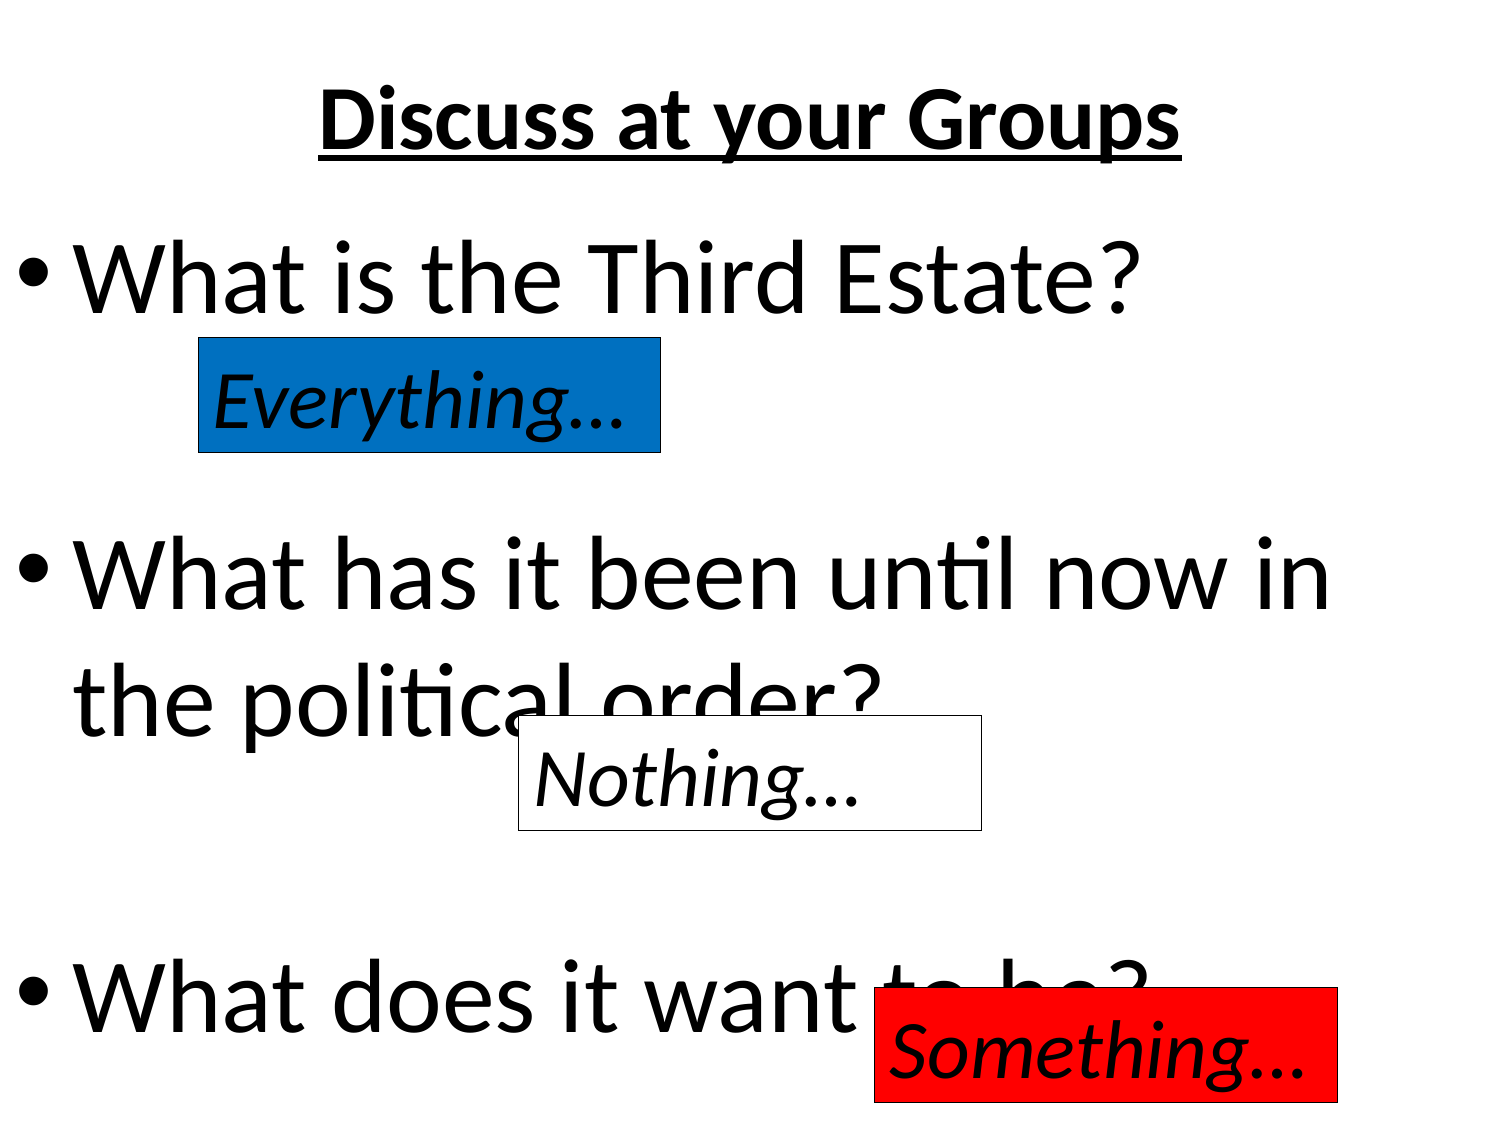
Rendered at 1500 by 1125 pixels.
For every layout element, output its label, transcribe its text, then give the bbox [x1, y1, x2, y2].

text_box Everything… [198, 337, 661, 453]
text_box Something… [874, 987, 1338, 1103]
text_box Nothing… [518, 715, 982, 831]
list What is the Third Estate? What has it been until now in the political order? What does it want to be? [0, 200, 1500, 1063]
title Discuss at your Groups [75, 18, 1425, 200]
